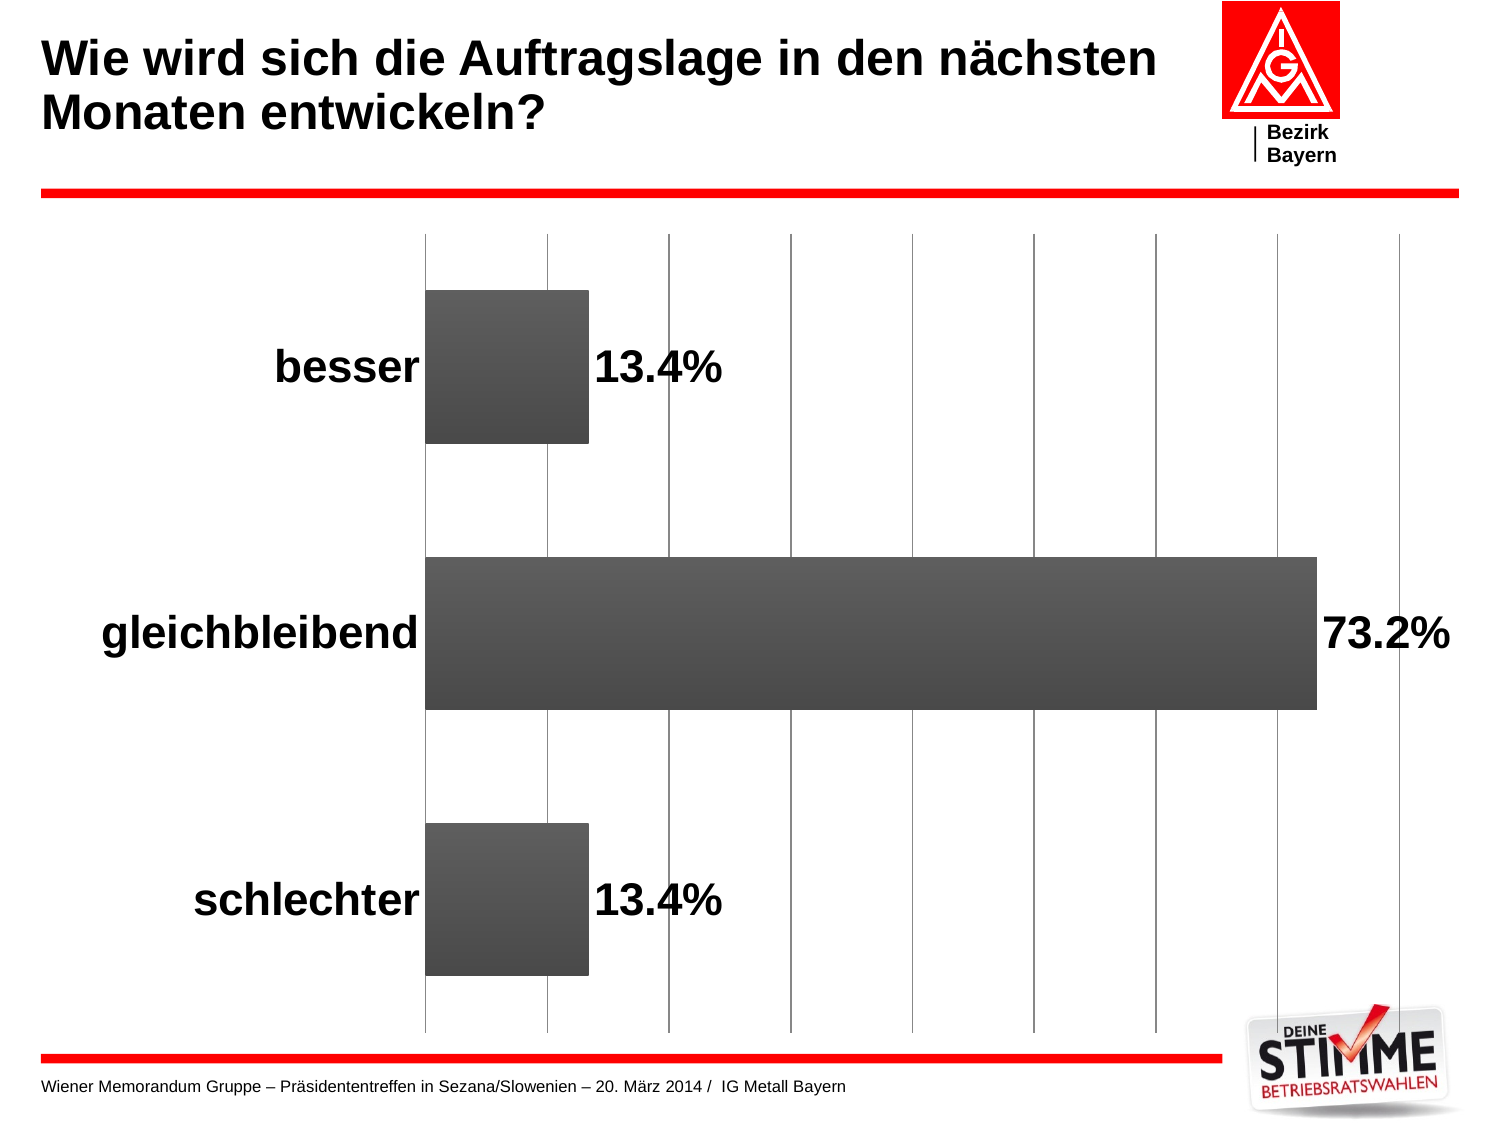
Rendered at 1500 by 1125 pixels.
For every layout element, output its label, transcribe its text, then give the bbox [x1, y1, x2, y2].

chart [40, 207, 1460, 1059]
title Wie wird sich die Auftragslage in den nächsten Monaten entwickeln? [41, 31, 1164, 141]
picture [1237, 1004, 1474, 1123]
